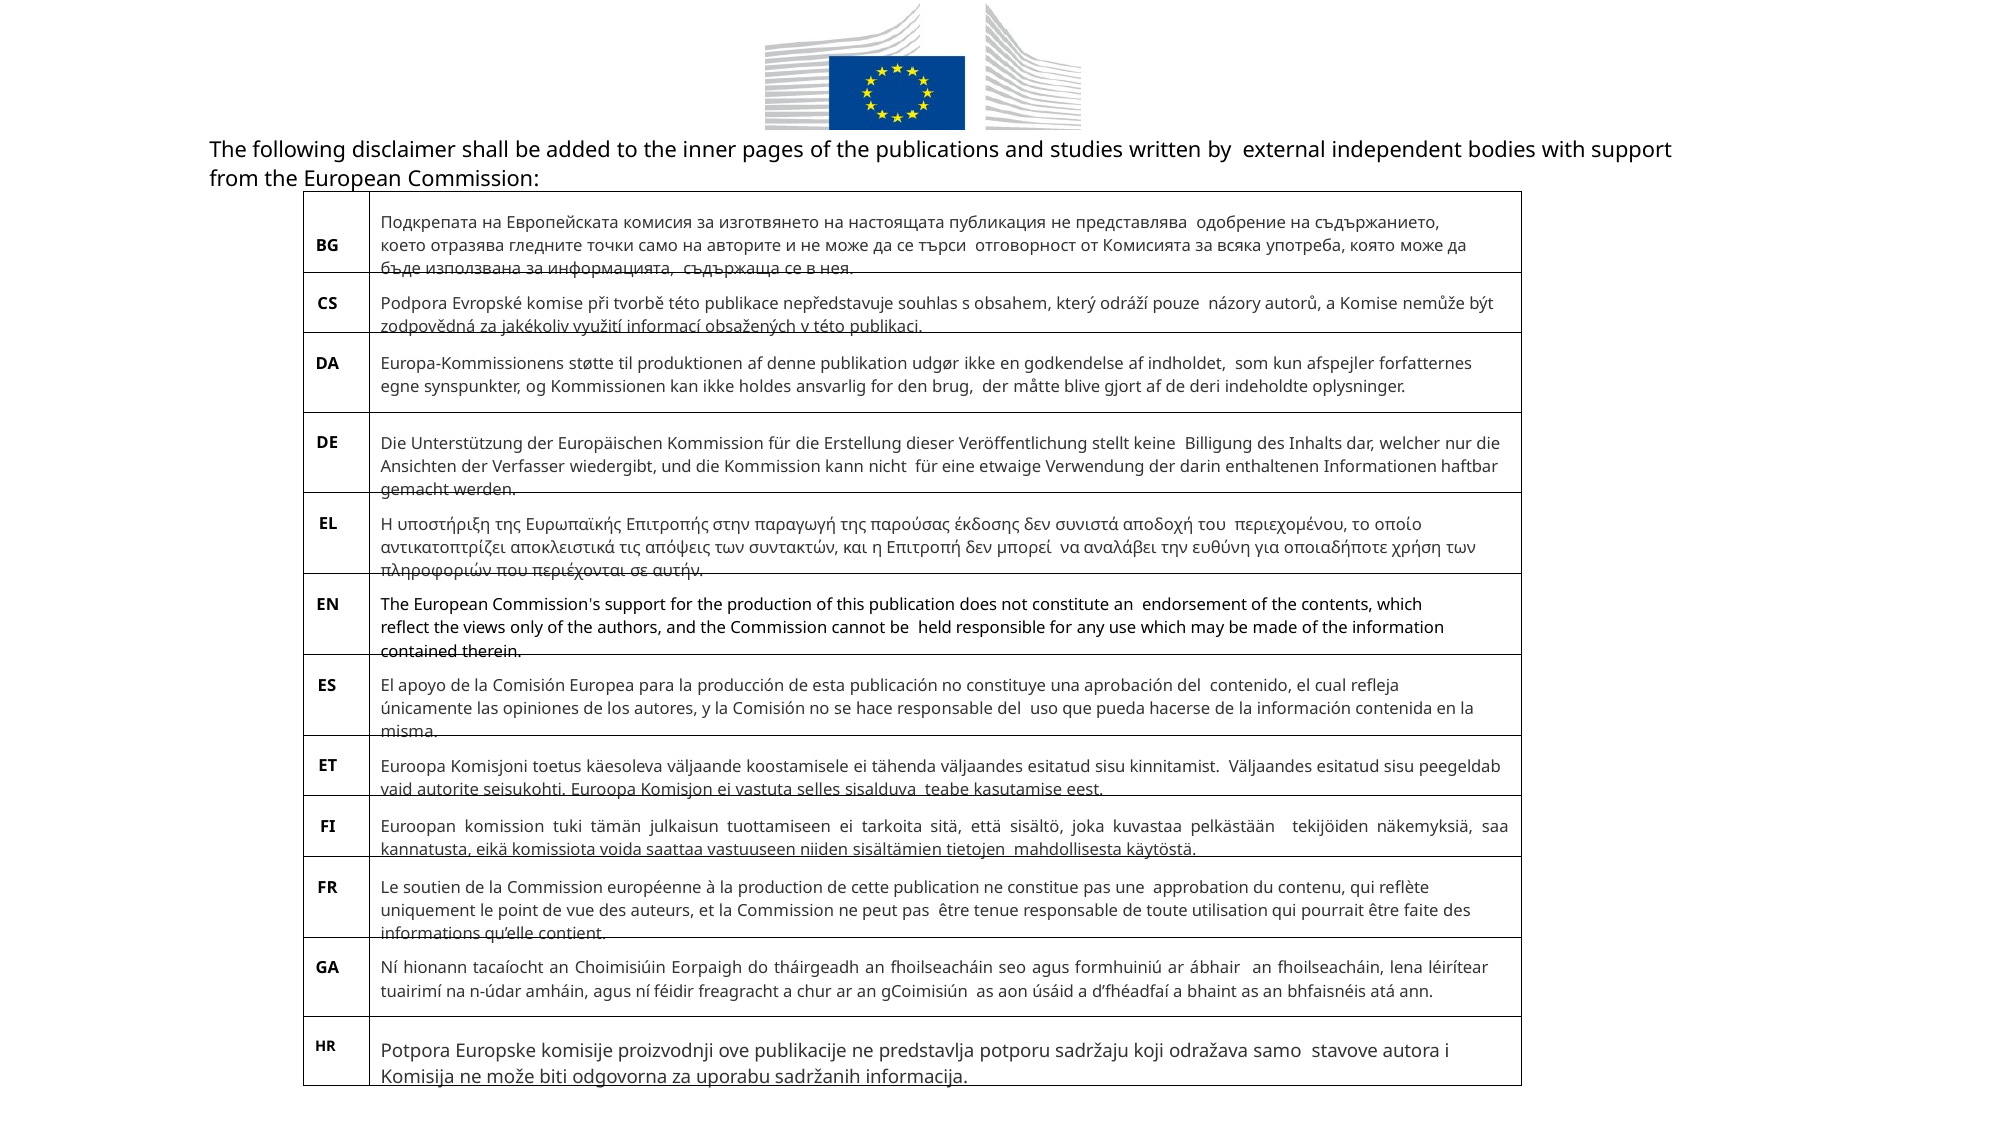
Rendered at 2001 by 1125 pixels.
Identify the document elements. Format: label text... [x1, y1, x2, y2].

table_cell CS [304, 273, 369, 332]
table_cell EL [304, 493, 369, 573]
table_cell FR [304, 857, 369, 937]
table_cell DA [304, 333, 369, 412]
table_cell EN [304, 574, 369, 654]
table_header BG [304, 192, 369, 272]
table_cell Europa-Kommissionens støtte til produktionen af denne publikation udgør ikke en godkendelse af indholdet, som kun afspejler forfatternes egne synspunkter, og Kommissionen kan ikke holdes ansvarlig for den brug, der måtte blive gjort af de deri indeholdte oplysninger. [370, 333, 1521, 412]
text_box The following disclaimer shall be added to the inner pages of the publications and studies written by external independent bodies with support from the European Commission: [207, 132, 1721, 191]
table_cell HR [304, 1017, 369, 1085]
table_cell GA [304, 938, 369, 1016]
table_cell FI [304, 796, 369, 856]
table_cell El apoyo de la Comisión Europea para la producción de esta publicación no constituye una aprobación del contenido, el cual refleja únicamente las opiniones de los autores, y la Comisión no se hace responsable del uso que pueda hacerse de la información contenida en la misma. [370, 655, 1521, 735]
table_cell Podpora Evropské komise při tvorbě této publikace nepředstavuje souhlas s obsahem, který odráží pouze názory autorů, a Komise nemůže být zodpovědná za jakékoliv využití informací obsažených v této publikaci. [370, 273, 1521, 332]
table_cell ES [304, 655, 369, 735]
table_cell Euroopan komission tuki tämän julkaisun tuottamiseen ei tarkoita sitä, että sisältö, joka kuvastaa pelkästään tekijöiden näkemyksiä, saa kannatusta, eikä komissiota voida saattaa vastuuseen niiden sisältämien tietojen mahdollisesta käytöstä. [370, 796, 1521, 856]
table_cell ET [304, 736, 369, 795]
table_header Подкрепата на Европейската комисия за изготвянето на настоящата публикация не представлява одобрение на съдържанието, което отразява гледните точки само на авторите и не може да се търси отговорност от Комисията за всяка употреба, която може да бъде използвана за информацията, съдържаща се в нея. [370, 192, 1521, 272]
table_cell The European Commission's support for the production of this publication does not constitute an endorsement of the contents, which reflect the views only of the authors, and the Commission cannot be held responsible for any use which may be made of the information contained therein. [370, 574, 1521, 654]
table_cell Euroopa Komisjoni toetus käesoleva väljaande koostamisele ei tähenda väljaandes esitatud sisu kinnitamist. Väljaandes esitatud sisu peegeldab vaid autorite seisukohti. Euroopa Komisjon ei vastuta selles sisalduva teabe kasutamise eest. [370, 736, 1521, 795]
table_cell DE [304, 413, 369, 492]
table_cell Ní hionann tacaíocht an Choimisiúin Eorpaigh do tháirgeadh an fhoilseacháin seo agus formhuiniú ar ábhair an fhoilseacháin, lena léirítear tuairimí na n-údar amháin, agus ní féidir freagracht a chur ar an gCoimisiún as aon úsáid a d’fhéadfaí a bhaint as an bhfaisnéis atá ann. [370, 938, 1521, 1016]
table_cell Η υποστήριξη της Ευρωπαϊκής Επιτροπής στην παραγωγή της παρούσας έκδοσης δεν συνιστά αποδοχή του περιεχομένου, το οποίο αντικατοπτρίζει αποκλειστικά τις απόψεις των συντακτών, και η Επιτροπή δεν μπορεί να αναλάβει την ευθύνη για οποιαδήποτε χρήση των πληροφοριών που περιέχονται σε αυτήν. [370, 493, 1521, 573]
table_cell Die Unterstützung der Europäischen Kommission für die Erstellung dieser Veröffentlichung stellt keine Billigung des Inhalts dar, welcher nur die Ansichten der Verfasser wiedergibt, und die Kommission kann nicht für eine etwaige Verwendung der darin enthaltenen Informationen haftbar gemacht werden. [370, 413, 1521, 492]
table_cell Le soutien de la Commission européenne à la production de cette publication ne constitue pas une approbation du contenu, qui reflète uniquement le point de vue des auteurs, et la Commission ne peut pas être tenue responsable de toute utilisation qui pourrait être faite des informations qu’elle contient. [370, 857, 1521, 937]
table_cell Potpora Europske komisije proizvodnji ove publikacije ne predstavlja potporu sadržaju koji odražava samo stavove autora i Komisija ne može biti odgovorna za uporabu sadržanih informacija. [370, 1017, 1521, 1085]
picture [765, 3, 1081, 130]
